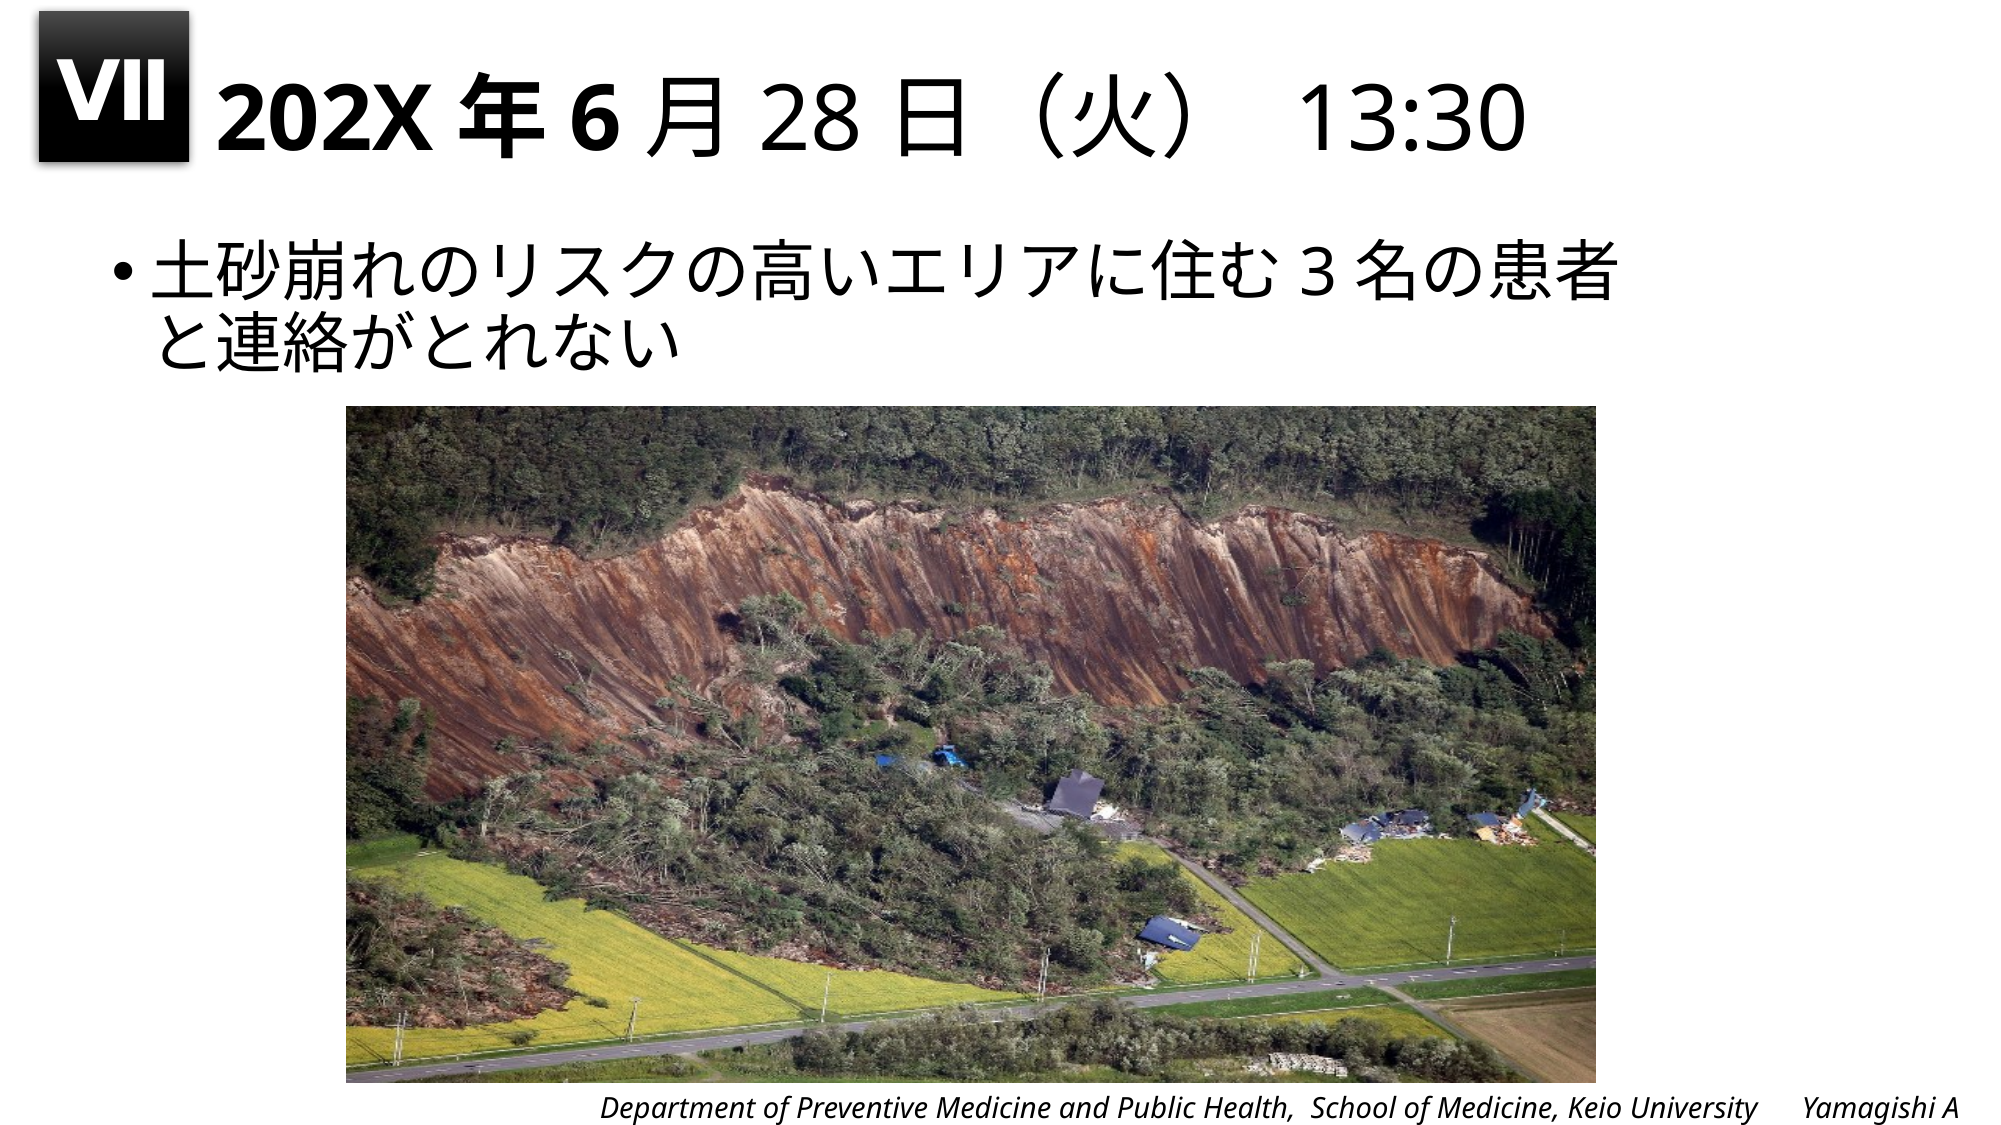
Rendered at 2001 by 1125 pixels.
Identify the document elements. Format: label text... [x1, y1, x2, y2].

list 土砂崩れのリスクの高いエリアに住む3名の患者と連絡がとれない [21, 230, 1685, 945]
title 202X年6月28日（火） 13:30 [200, 11, 1926, 230]
picture [346, 406, 1596, 1083]
text_box Ⅶ [39, 11, 190, 162]
text_box Department of Preventive Medicine and Public Health, School of Medicine, Keio University Yamagishi A [86, 1082, 1975, 1125]
